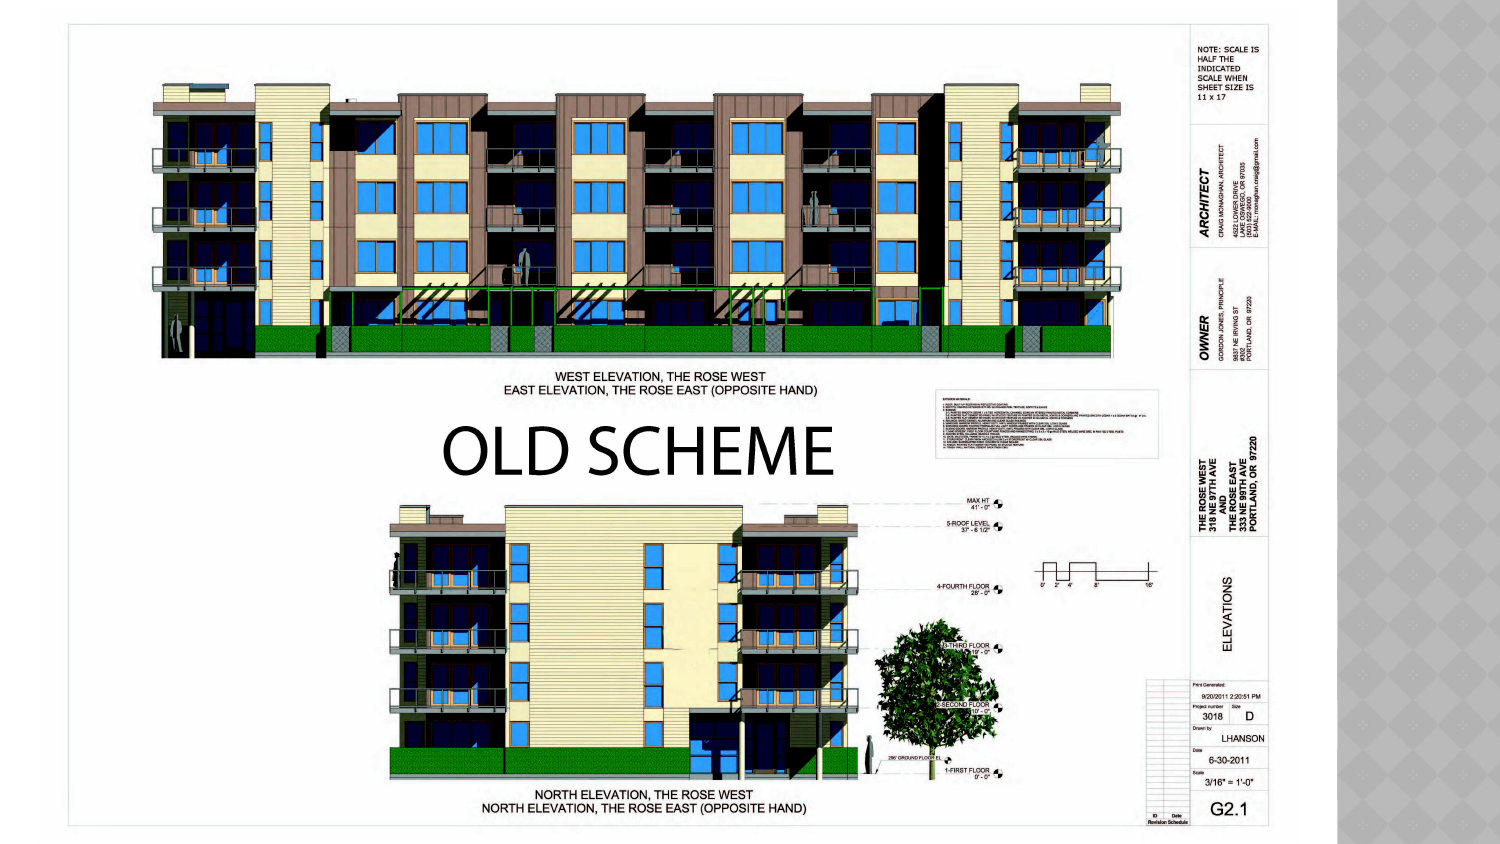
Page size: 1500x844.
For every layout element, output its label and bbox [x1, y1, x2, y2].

picture [37, 4, 1301, 844]
